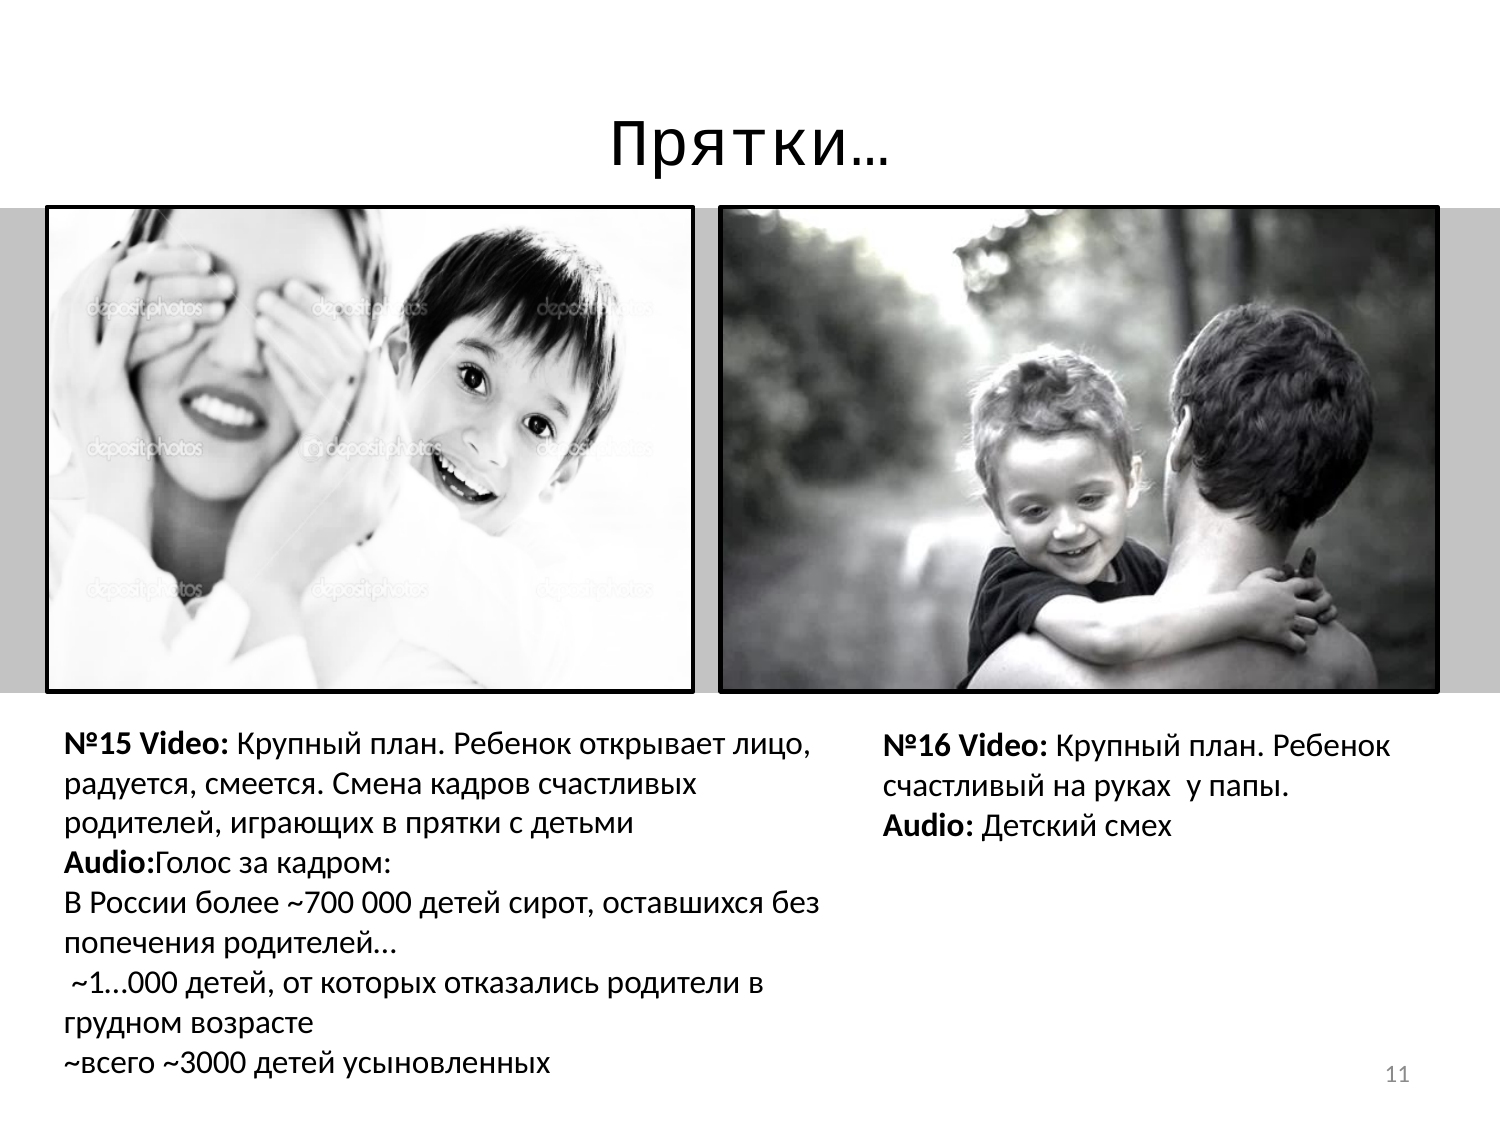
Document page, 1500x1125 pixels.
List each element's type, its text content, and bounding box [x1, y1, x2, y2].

text_box №16 Video: Крупный план. Ребенок счастливый на руках у папы. Audio: Детский смех [868, 715, 1469, 851]
title Прятки… [75, 45, 1425, 206]
text_box №15 Video: Крупный план. Ребенок открывает лицо, радуется, смеется. Смена кадров счастливых родителей, играющих в прятки с детьми Audio:Голос за кадром: В России более ~700 000 детей сирот, оставшихся без попечения родителей… ~1…000 детей, от которых отказались родители в грудном возрасте ~всего ~3000 детей усыновленных [49, 713, 869, 1125]
picture [0, 207, 1500, 693]
slide_number 11 [1074, 1042, 1425, 1103]
